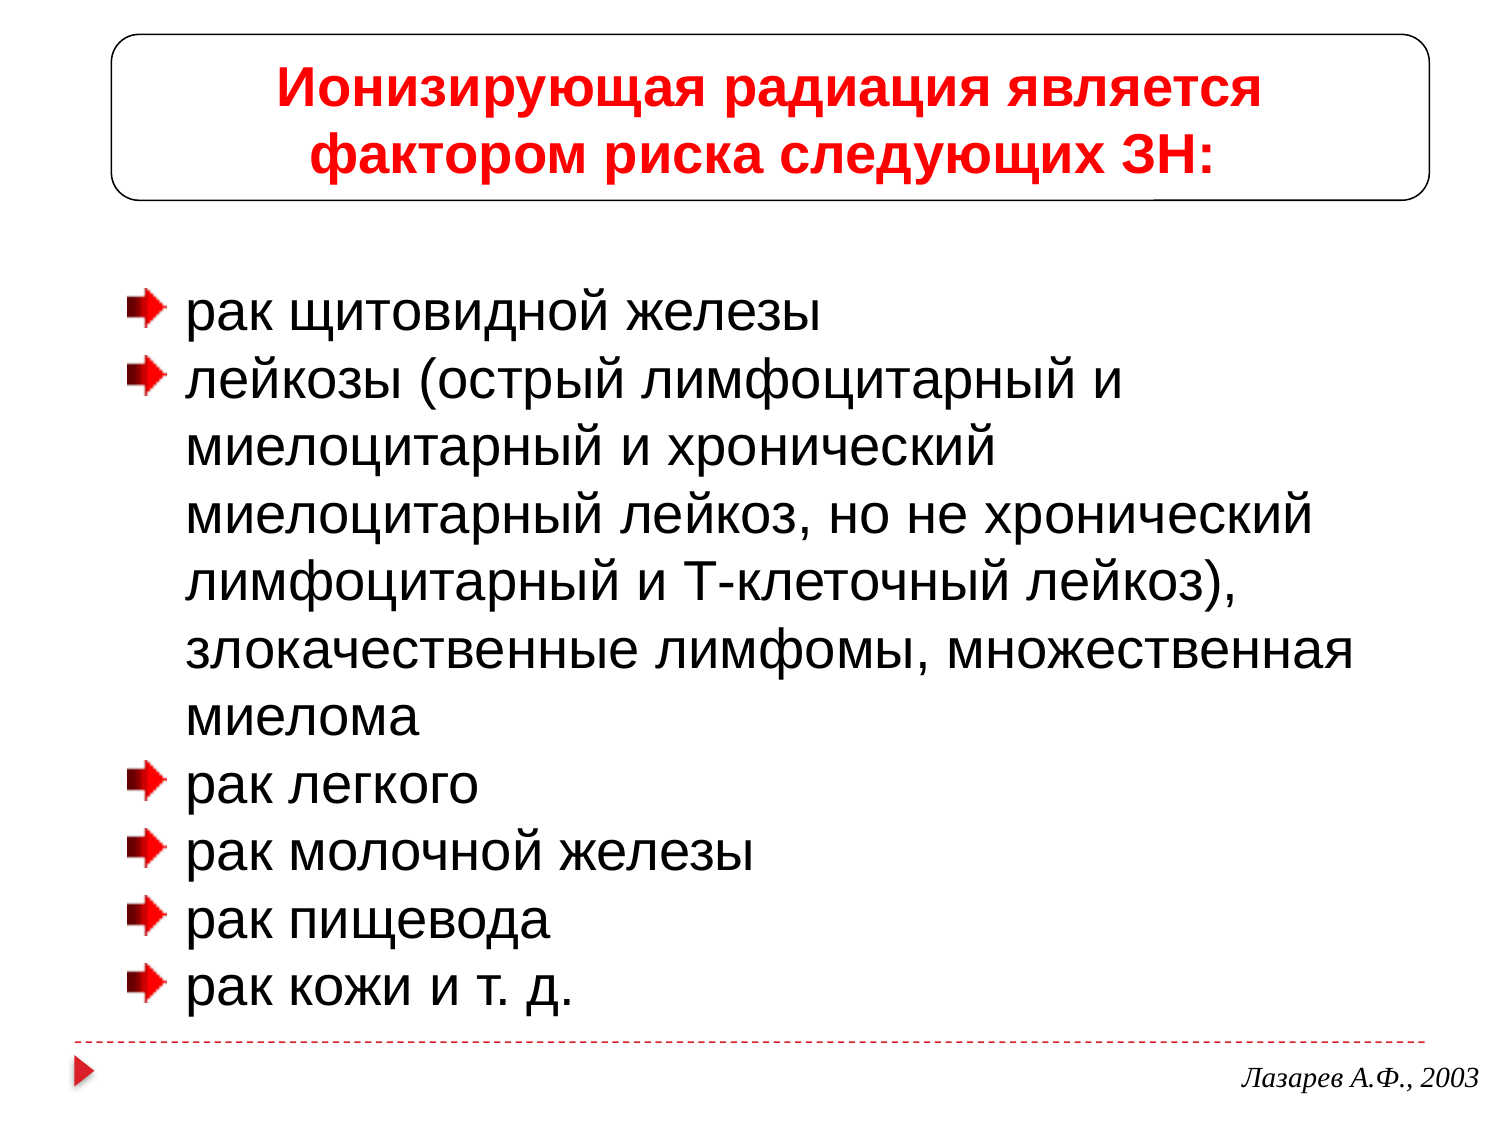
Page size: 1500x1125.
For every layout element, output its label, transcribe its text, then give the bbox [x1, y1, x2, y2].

picture [127, 355, 167, 396]
picture [127, 828, 167, 868]
text_box Лазарев А.Ф., 2003 [1056, 1050, 1495, 1101]
text_box рак щитовидной железы лейкозы (острый лимфоцитарный и миелоцитарный и хронический миелоцитарный лейкоз, но не хронический лимфоцитарный и Т-клеточный лейкоз), злокачественные лимфомы, множественная миелома рак легкого рак молочной железы рак пищевода рак кожи и т. д. [112, 267, 1436, 1025]
picture [127, 760, 167, 801]
picture [127, 288, 167, 328]
text_box Ионизирующая радиация является фактором риска следующих ЗН: [111, 34, 1430, 201]
picture [127, 895, 167, 936]
picture [127, 963, 167, 1003]
